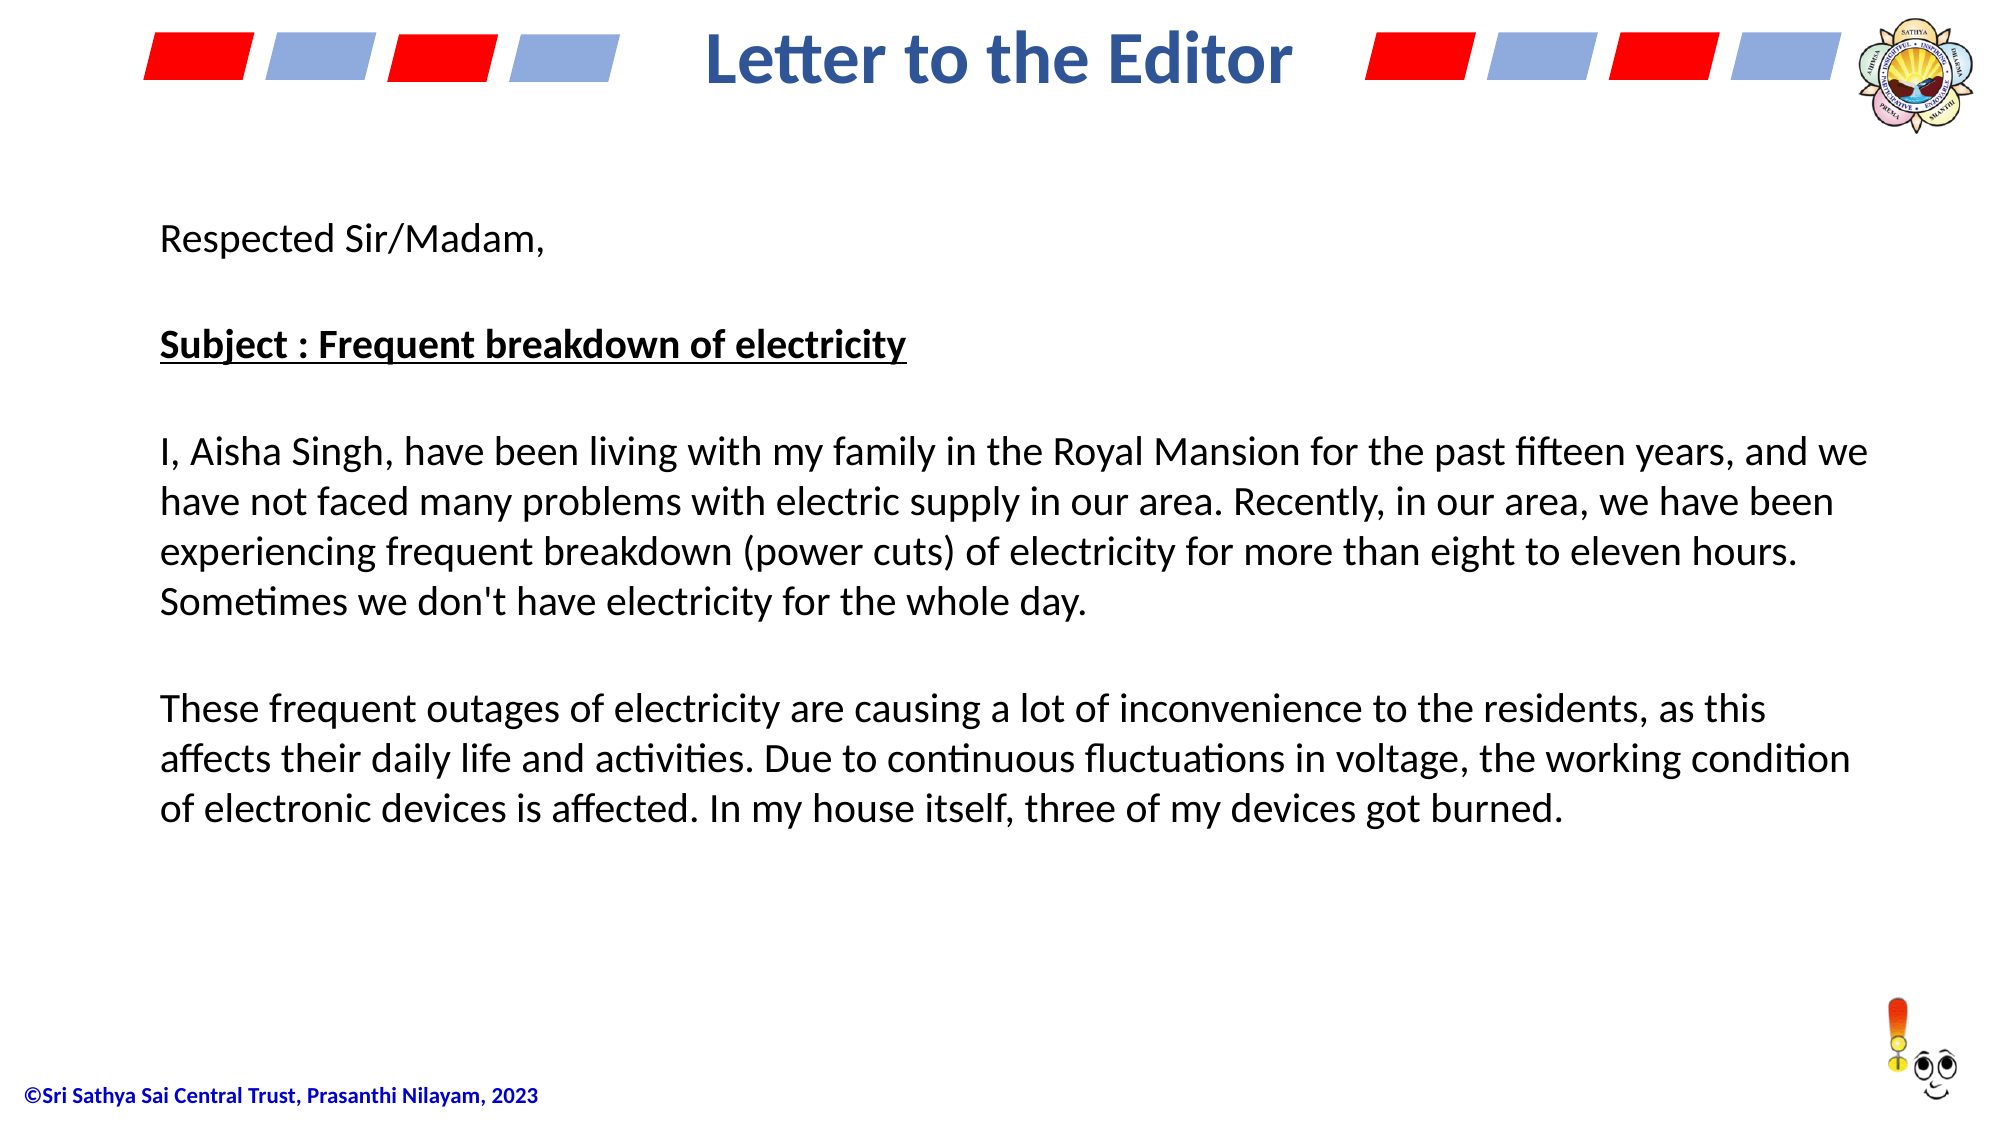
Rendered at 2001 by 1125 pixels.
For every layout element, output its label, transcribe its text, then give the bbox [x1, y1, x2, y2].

text_box [263, 31, 378, 81]
picture [1850, 989, 1968, 1108]
text_box [1363, 31, 1478, 81]
title Letter to the Editor [0, 11, 2000, 119]
text_box [142, 31, 256, 81]
list Respected Sir/Madam, Subject : Frequent breakdown of electricity I, Aisha Singh, have been living with my family in the Royal Mansion for the past fifteen years, and we have not faced many problems with electric supply in our area. Recently, in our area, we have been experiencing frequent breakdown (power cuts) of electricity for more than eight to eleven hours. Sometimes we don't have electricity for the whole day. These frequent outages of electricity are causing a lot of inconvenience to the residents, as this affects their daily life and activities. Due to continuous fluctuations in voltage, the working condition of electronic devices is affected. In my house itself, three of my devices got burned. [140, 139, 1891, 985]
text_box [507, 33, 622, 83]
text_box [1607, 31, 1722, 81]
picture [1854, 119, 1976, 134]
text_box [1485, 31, 1600, 81]
text_box [1729, 31, 1844, 81]
text_box [385, 33, 500, 83]
